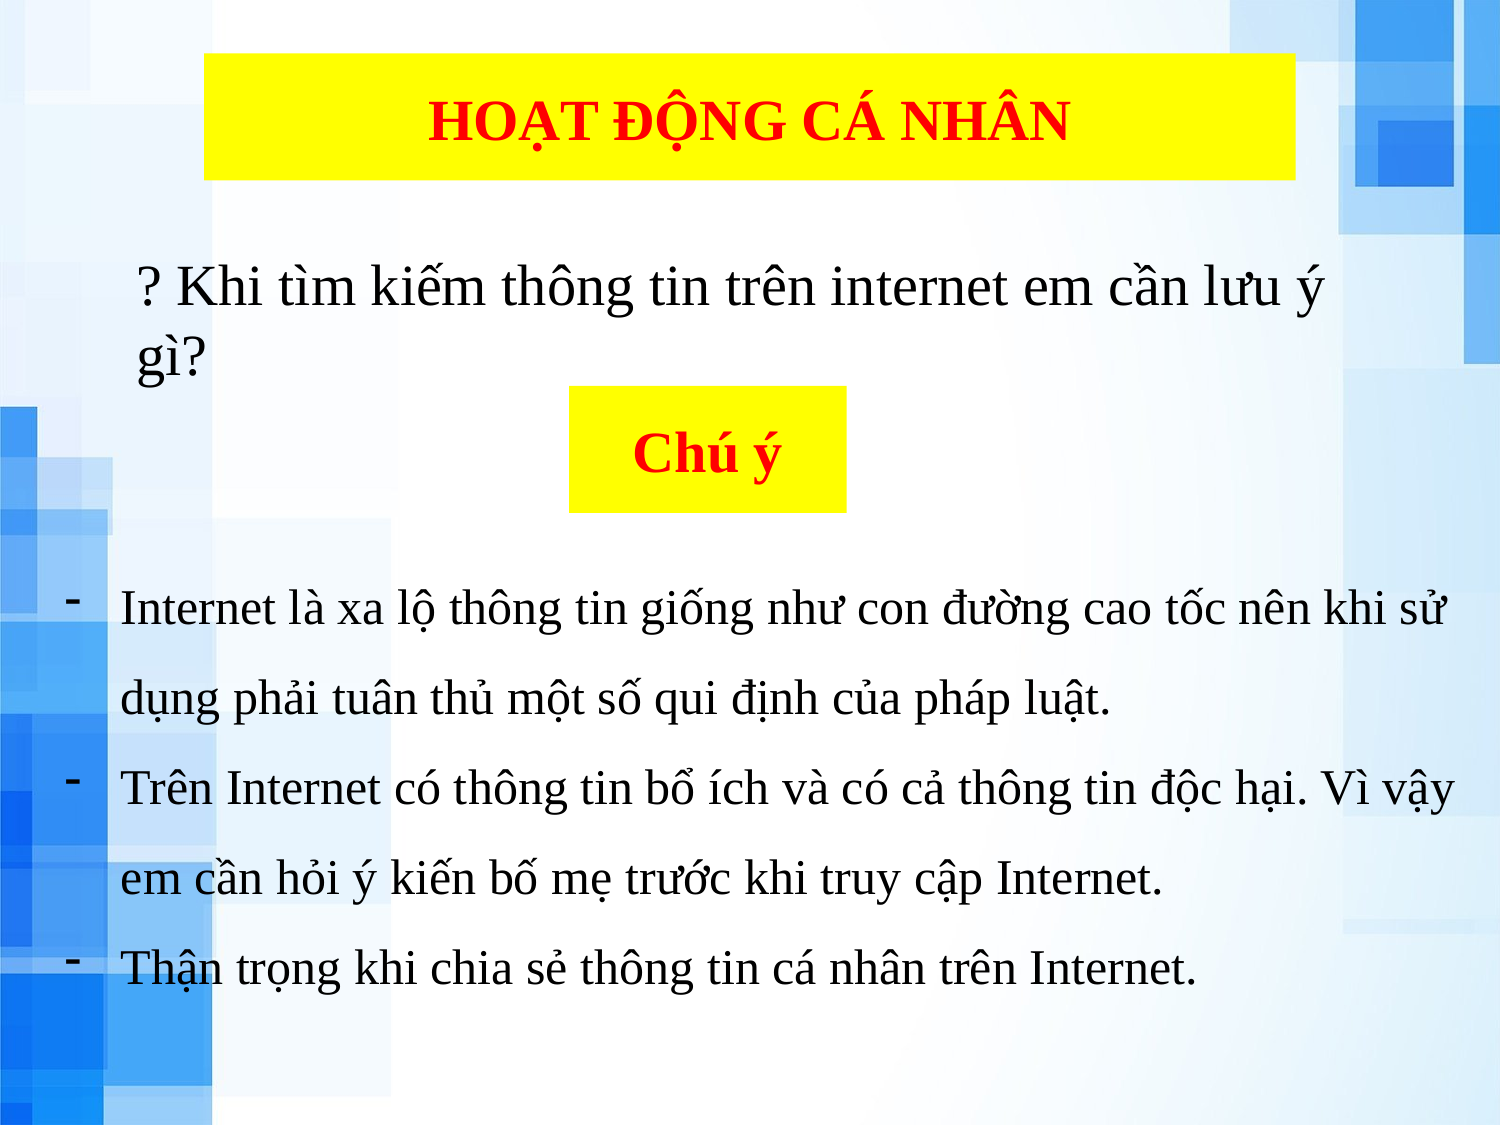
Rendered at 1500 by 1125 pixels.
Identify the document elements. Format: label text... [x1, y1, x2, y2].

text_box ? Khi tìm kiếm thông tin trên internet em cần lưu ý gì? [121, 239, 1352, 395]
text_box Chú ý [568, 385, 848, 514]
text_box Internet là xa lộ thông tin giống như con đường cao tốc nên khi sử dụng phải tuân thủ một số qui định của pháp luật. Trên Internet có thông tin bổ ích và có cả thông tin độc hại. Vì vậy em cần hỏi ý kiến bố mẹ trước khi truy cập Internet. Thận trọng khi chia sẻ thông tin cá nhân trên Internet. [49, 537, 1477, 1002]
text_box HOẠT ĐỘNG CÁ NHÂN [203, 52, 1297, 181]
picture [0, 0, 1500, 1125]
